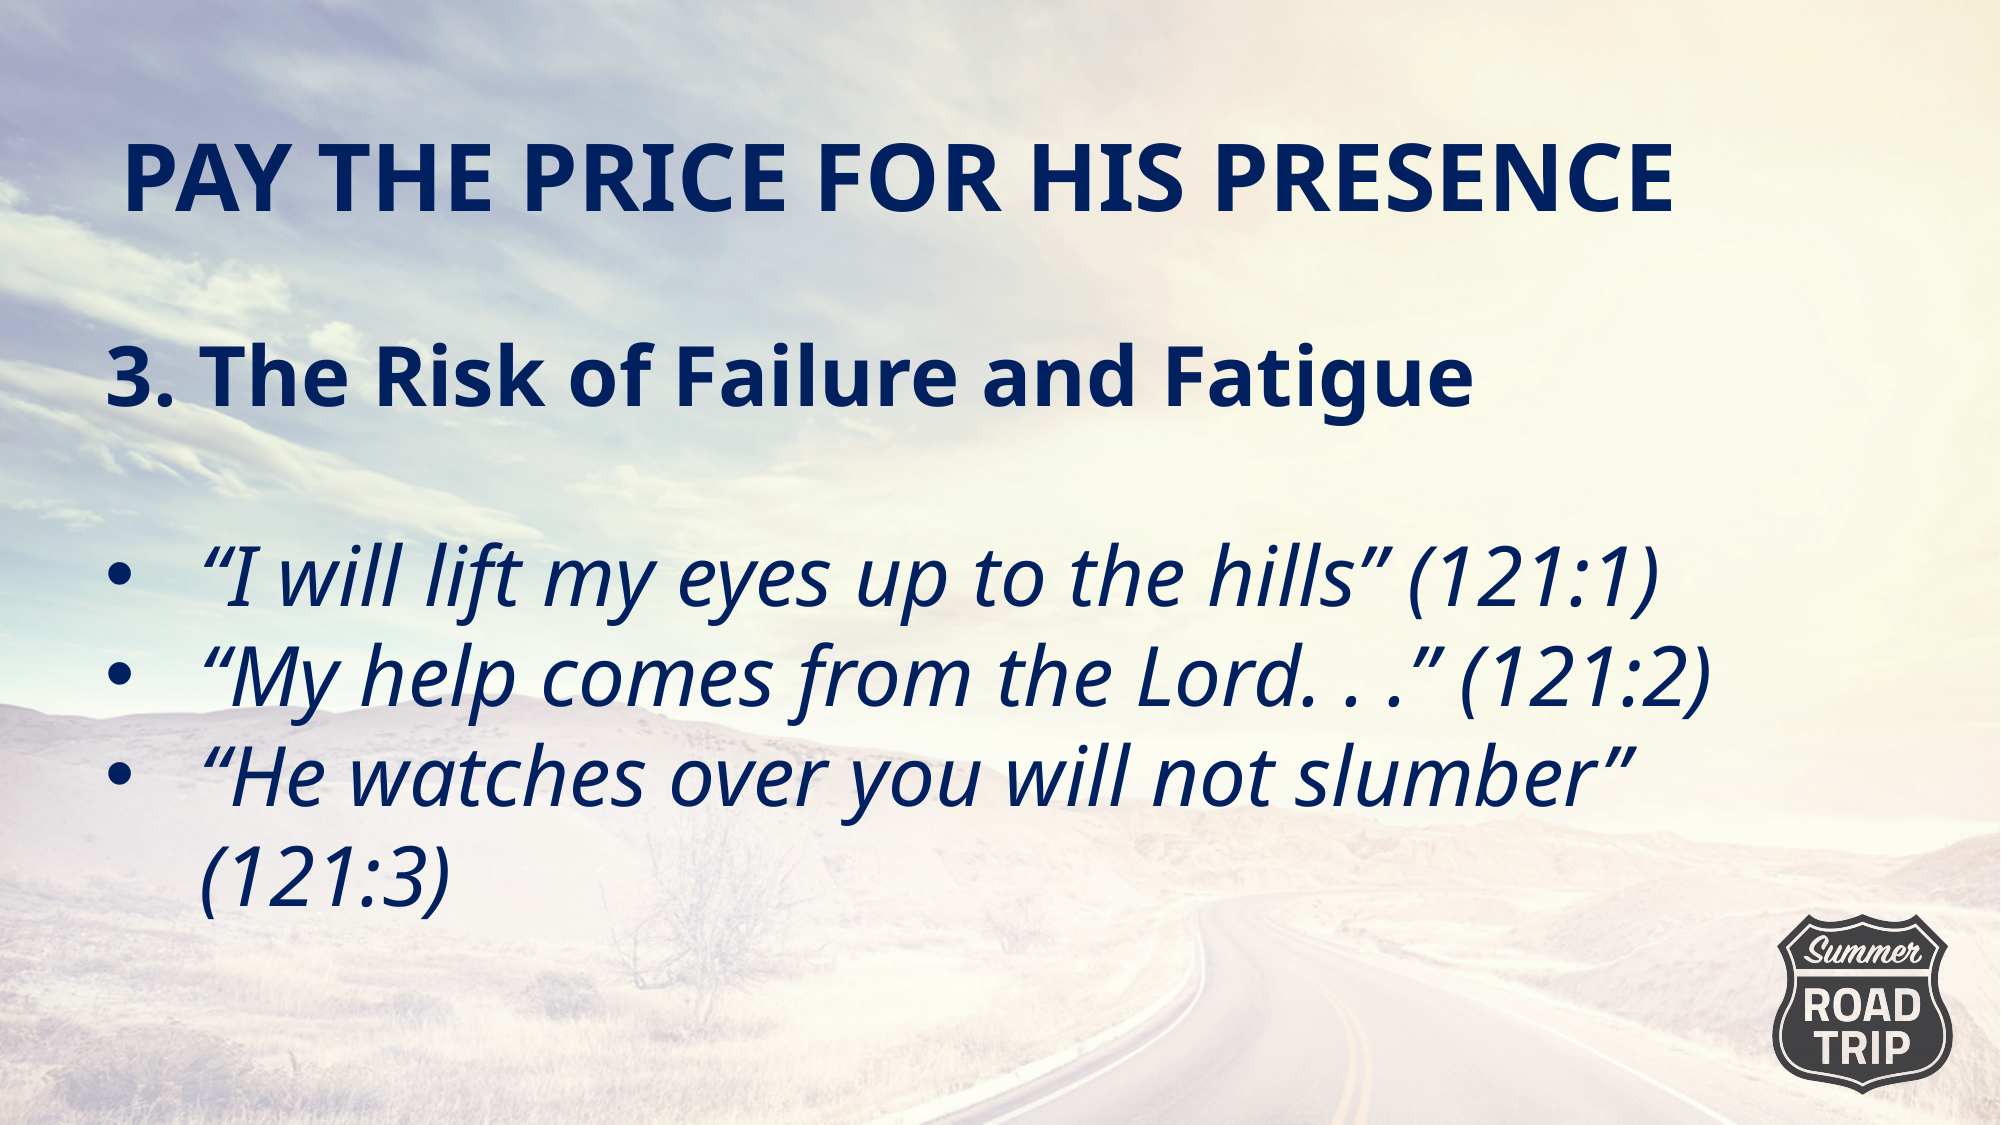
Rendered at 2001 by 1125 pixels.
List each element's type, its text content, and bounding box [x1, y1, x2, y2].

text_box 3. The Risk of Failure and Fatigue “I will lift my eyes up to the hills” (121:1) “My help comes from the Lord. . .” (121:2) “He watches over you will not slumber” (121:3) [90, 315, 1910, 931]
picture [0, 0, 2001, 1125]
text_box PAY THE PRICE FOR HIS PRESENCE [106, 109, 1877, 237]
